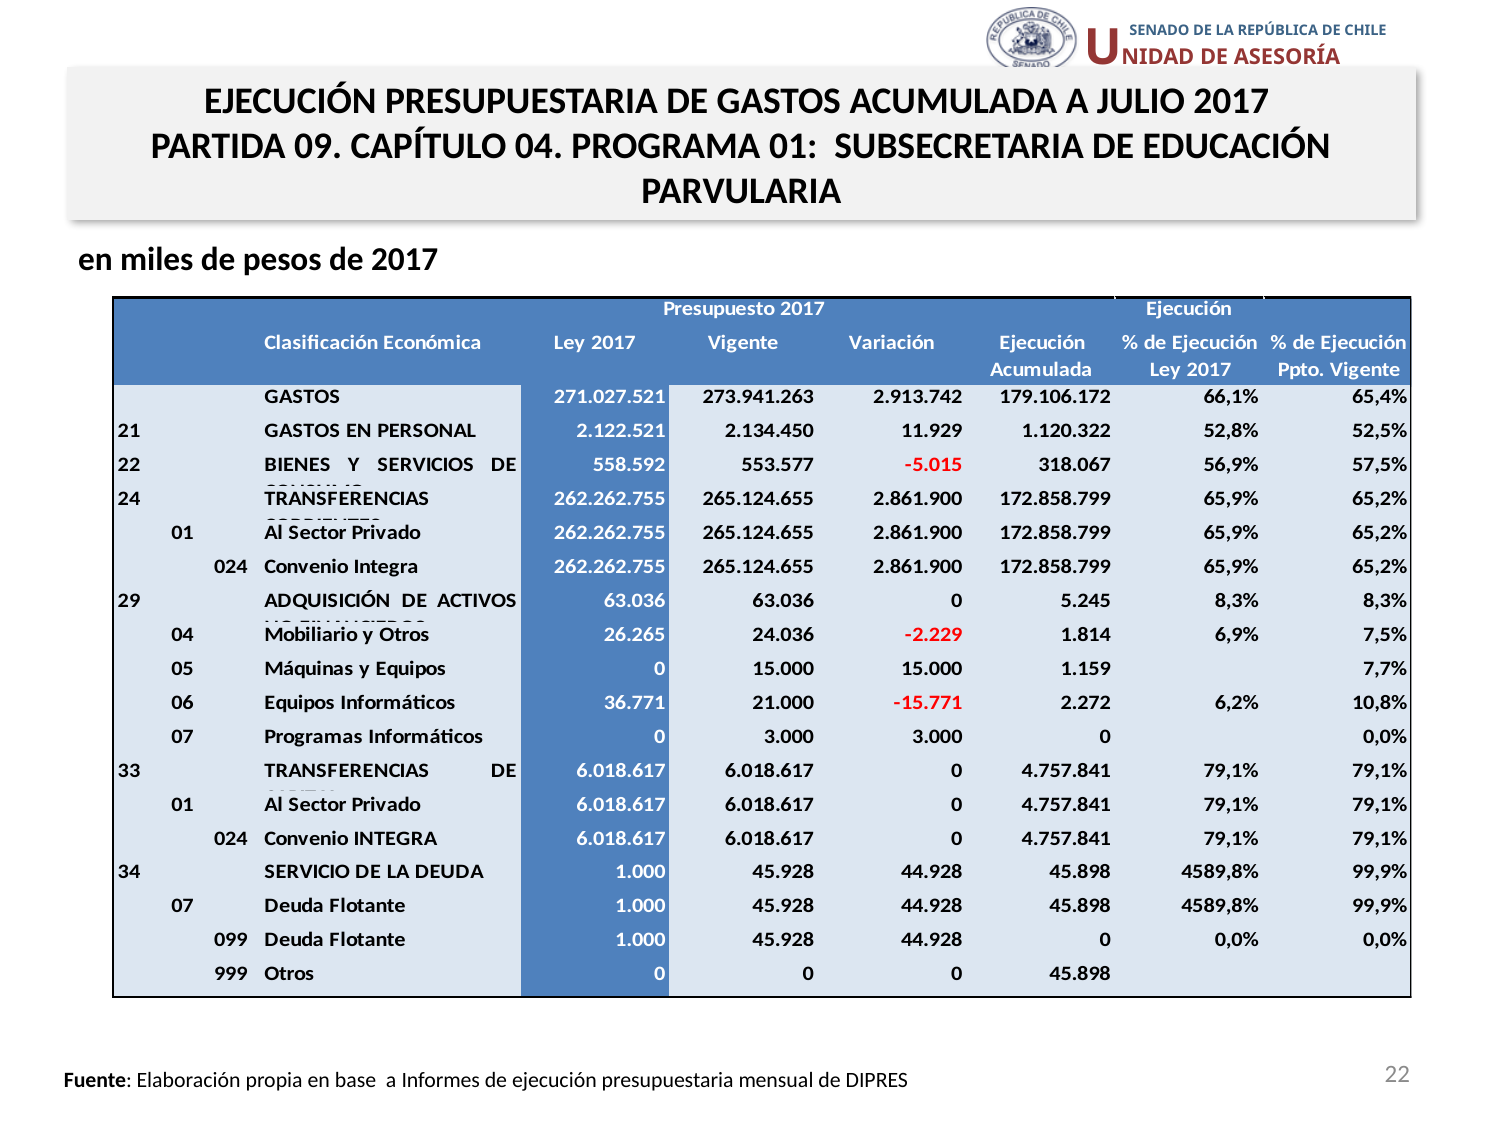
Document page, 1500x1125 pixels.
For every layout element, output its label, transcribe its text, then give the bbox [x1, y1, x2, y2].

picture [986, 7, 1079, 67]
text_box en miles de pesos de 2017 [63, 229, 1414, 268]
slide_number 22 [1074, 1042, 1425, 1103]
text_box EJECUCIÓN PRESUPUESTARIA DE GASTOS ACUMULADA A JULIO 2017 PARTIDA 09. CAPÍTULO 04. PROGRAMA 01: SUBSECRETARIA DE EDUCACIÓN PARVULARIA [67, 67, 1415, 219]
footer Fuente: Elaboración propia en base a Informes de ejecución presupuestaria mensual de DIPRES [48, 1058, 1428, 1119]
picture [111, 296, 1414, 1000]
